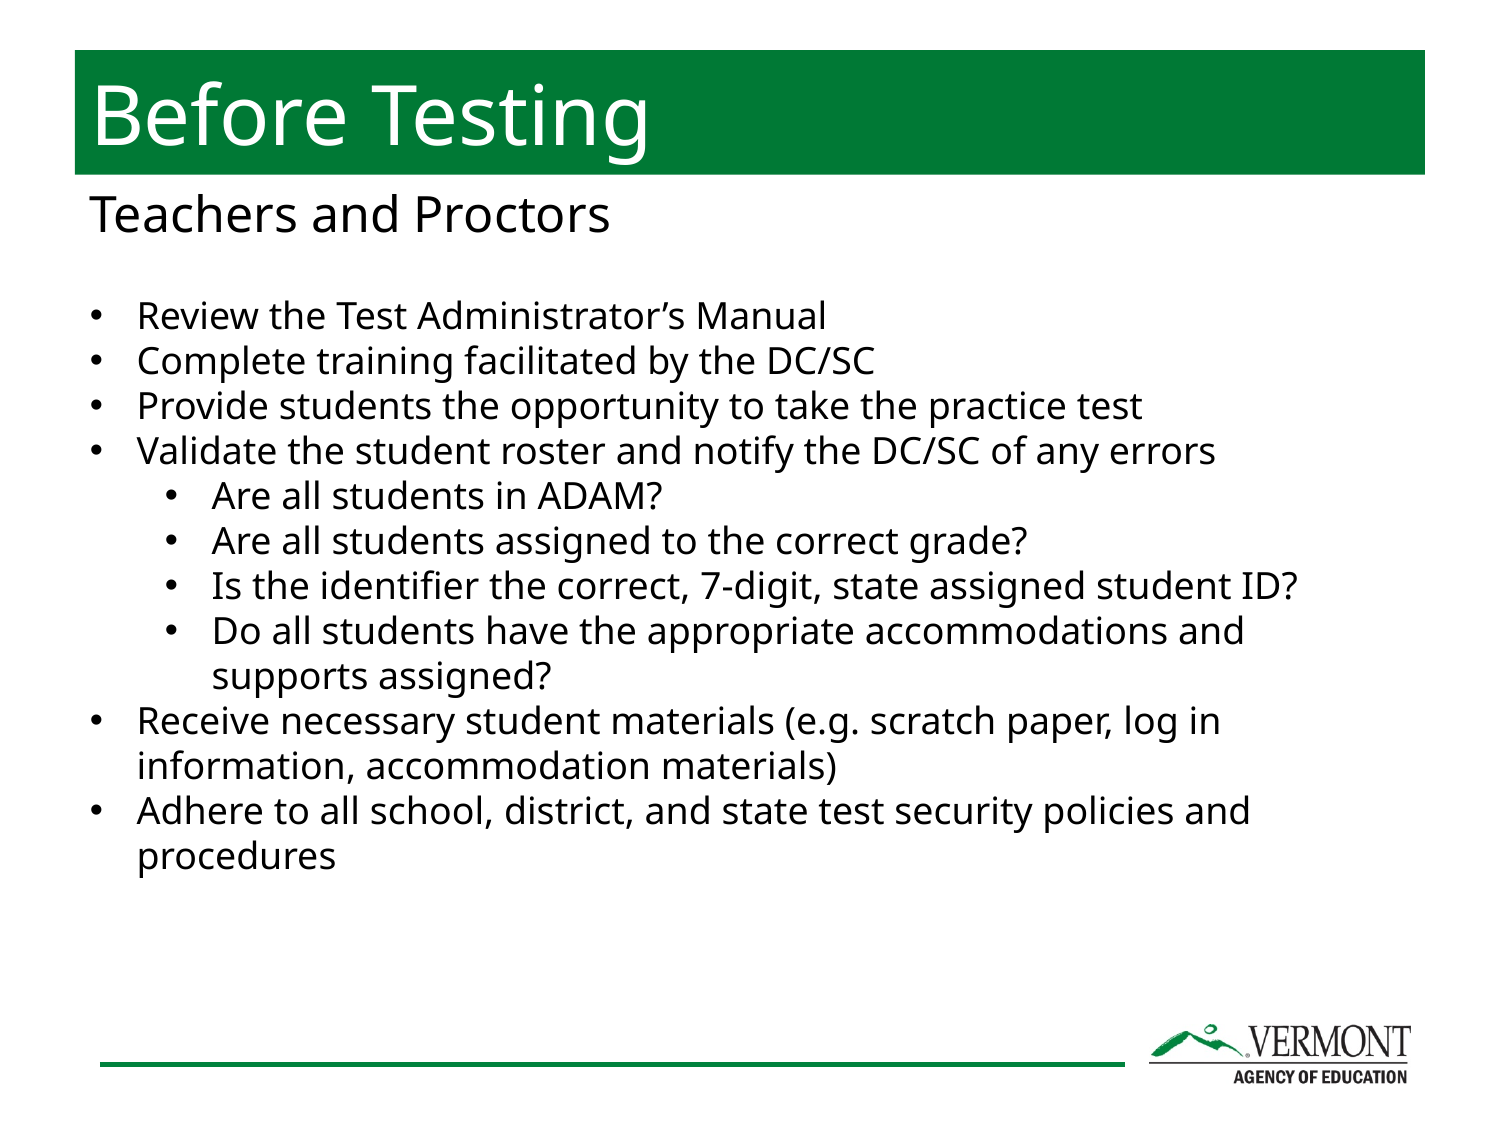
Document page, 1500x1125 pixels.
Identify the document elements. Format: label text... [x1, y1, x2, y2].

text_box Teachers and Proctors [74, 174, 1425, 250]
text_box Before Testing [74, 50, 1425, 174]
text_box Review the Test Administrator’s Manual Complete training facilitated by the DC/SC Provide students the opportunity to take the practice test Validate the student roster and notify the DC/SC of any errors Are all students in ADAM? Are all students assigned to the correct grade? Is the identifier the correct, 7-digit, state assigned student ID? Do all students have the appropriate accommodations and supports assigned? Receive necessary student materials (e.g. scratch paper, log in information, accommodation materials) Adhere to all school, district, and state test security policies and procedures [74, 284, 1425, 975]
picture [1149, 1024, 1411, 1101]
